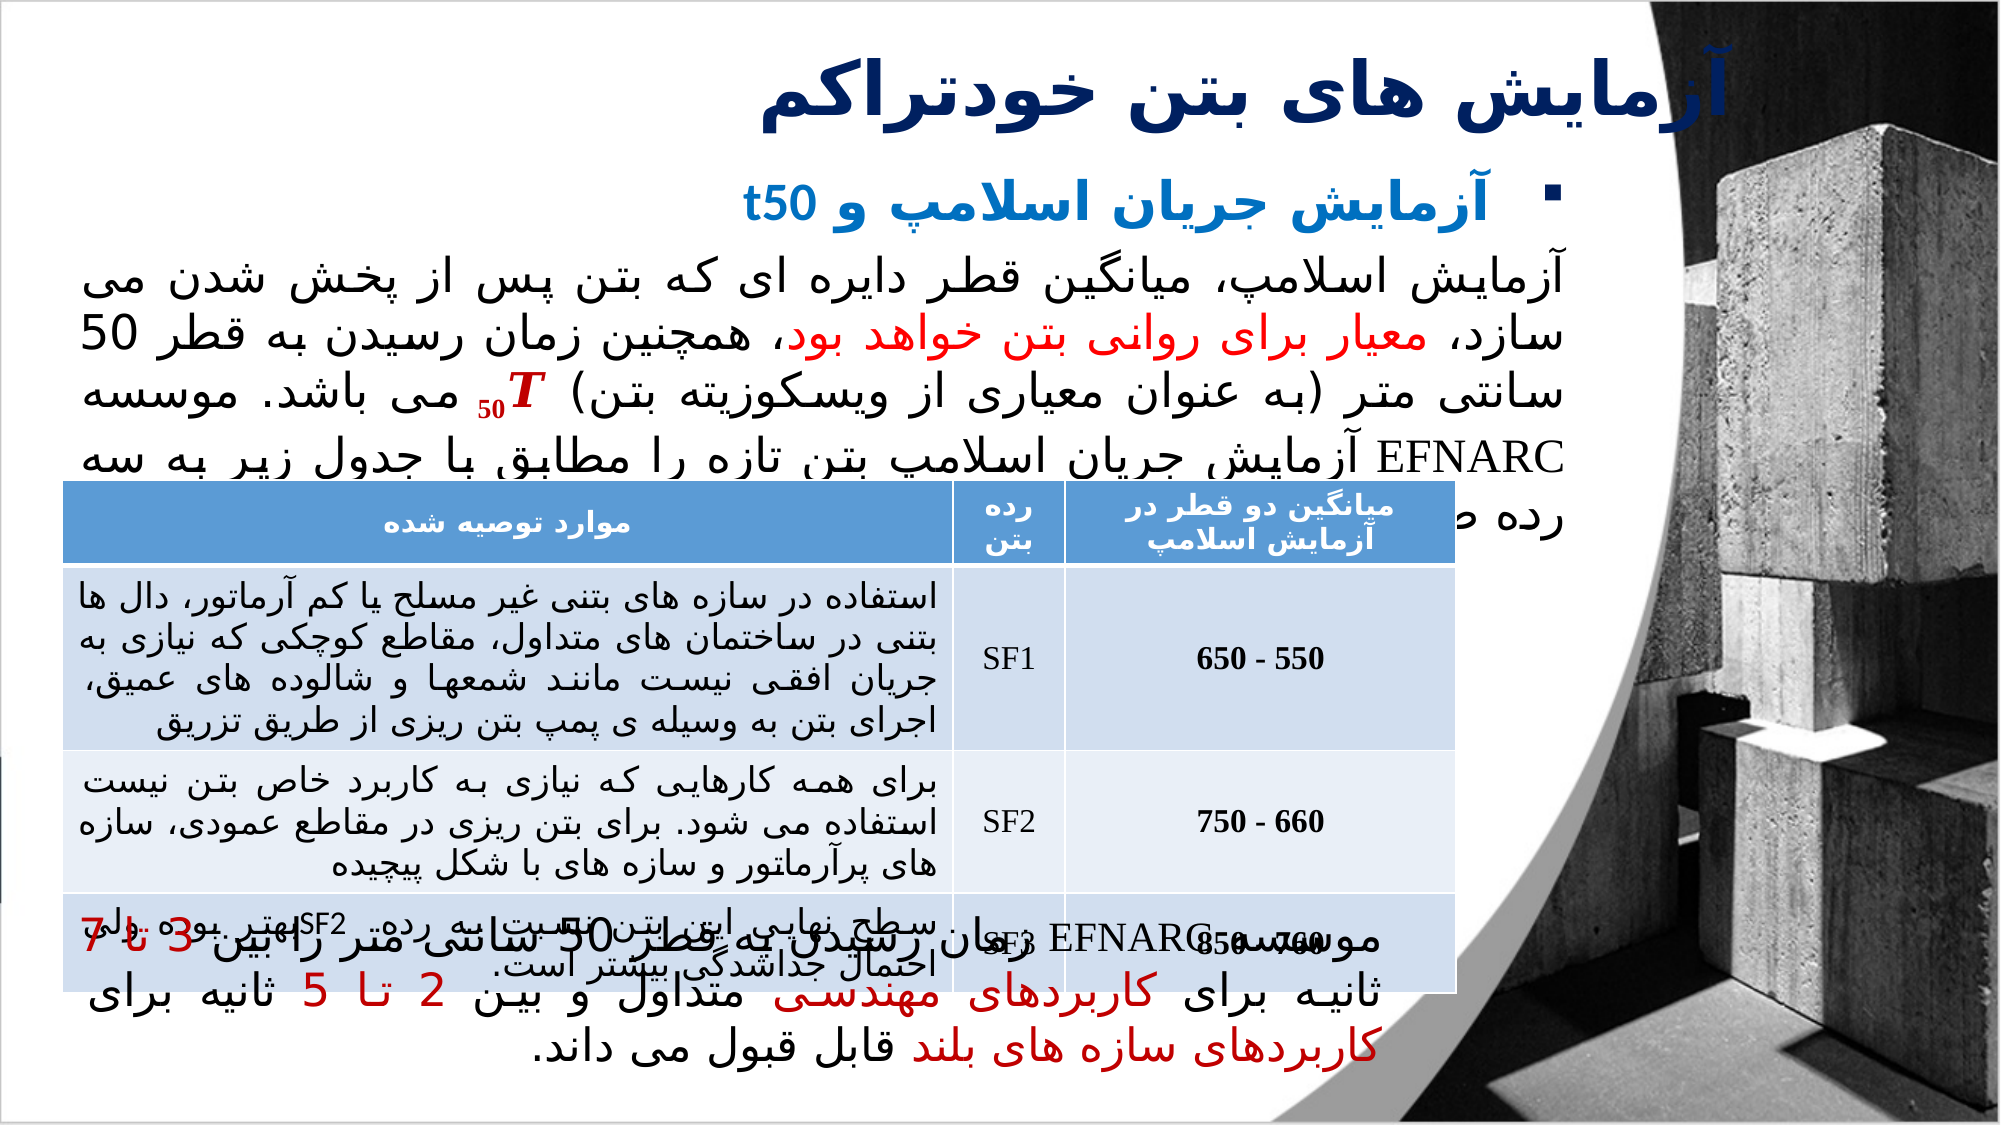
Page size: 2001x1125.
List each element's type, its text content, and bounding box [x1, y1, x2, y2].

table_cell SF2 [954, 751, 1064, 892]
table_cell 550 - 650 [1066, 568, 1455, 750]
picture [0, 0, 2001, 1125]
table_header میانگین دو قطر در آزمایش اسلامپ [1066, 481, 1455, 563]
table_cell 660 - 750 [1066, 751, 1455, 892]
table_header رده بتن [954, 481, 1064, 563]
text_box آزمایش جریان اسلامپ و t50 آزمایش اسلامپ، میانگین قطر دایره ای که بتن پس از پخش شدن می سازد، معیار برای روانی بتن خواهد بود، همچنین زمان رسیدن به قطر 50 سانتی متر (به عنوان معیاری از ویسکوزیته بتن) 50𝑻 می باشد. موسسه EFNARC آزمایش جریان اسلامپ بتن تازه را مطابق با جدول زیر به سه رده طبقه بندی می کند: [62, 159, 1581, 547]
table_cell SF1 [954, 568, 1064, 750]
table_header موارد توصیه شده [63, 481, 952, 563]
table_cell SF3 [954, 894, 1064, 898]
text_box آزمایش های بتن خودتراکم [743, 32, 1748, 138]
table_cell سطح نهایی این بتن نسبت به رده SF2بهتر بوده ولی احتمال جداشدگی بیشتر است. [63, 894, 952, 898]
table_cell استفاده در سازه های بتنی غیر مسلح یا کم آرماتور، دال ها بتنی در ساختمان های متداول، مقاطع کوچکی که نیازی به جریان افقی نیست مانند شمعها و شالوده های عمیق، اجرای بتن به وسیله ی پمپ بتن ریزی از طریق تزریق [63, 568, 952, 750]
table_cell برای همه کارهایی که نیازی به کاربرد خاص بتن نیست استفاده می شود. برای بتن ریزی در مقاطع عمودی، سازه های پرآرماتور و سازه های با شکل پیچیده [63, 751, 952, 892]
table_cell 760 - 850 [1066, 894, 1455, 992]
text_box موسسه EFNARC زمان رسیدن به قطر 50 سانتی متر را بین 3 تا 7 ثانیه برای کاربردهای مهندسی متداول و بین 2 تا 5 ثانیه برای کاربردهای سازه های بلند قابل قبول می داند. [62, 898, 1398, 1078]
